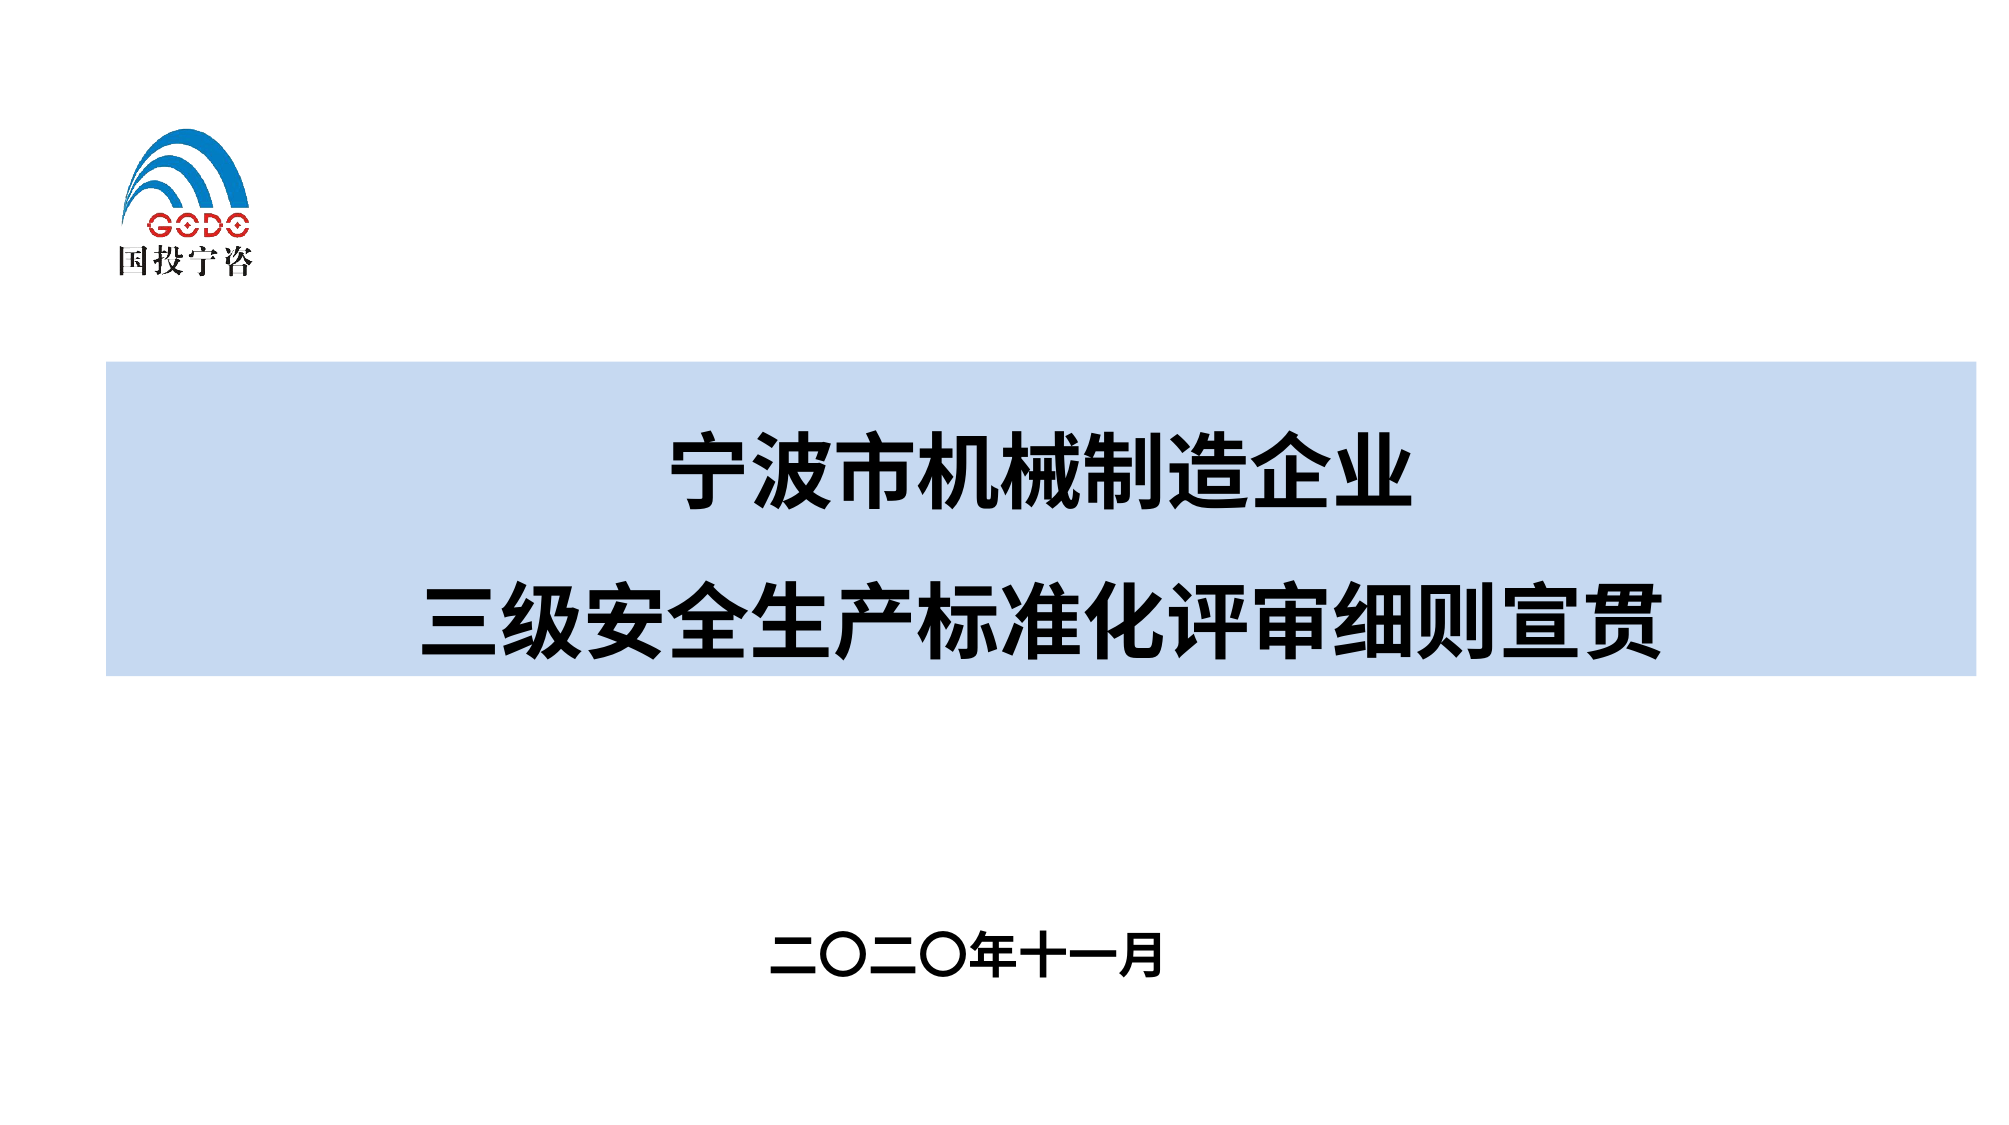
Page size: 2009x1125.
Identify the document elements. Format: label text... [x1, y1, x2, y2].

text_box 二〇二〇年十一月 [637, 917, 1300, 989]
picture [90, 108, 278, 300]
text_box 宁波市机械制造企业 三级安全生产标准化评审细则宣贯 [106, 361, 1977, 677]
